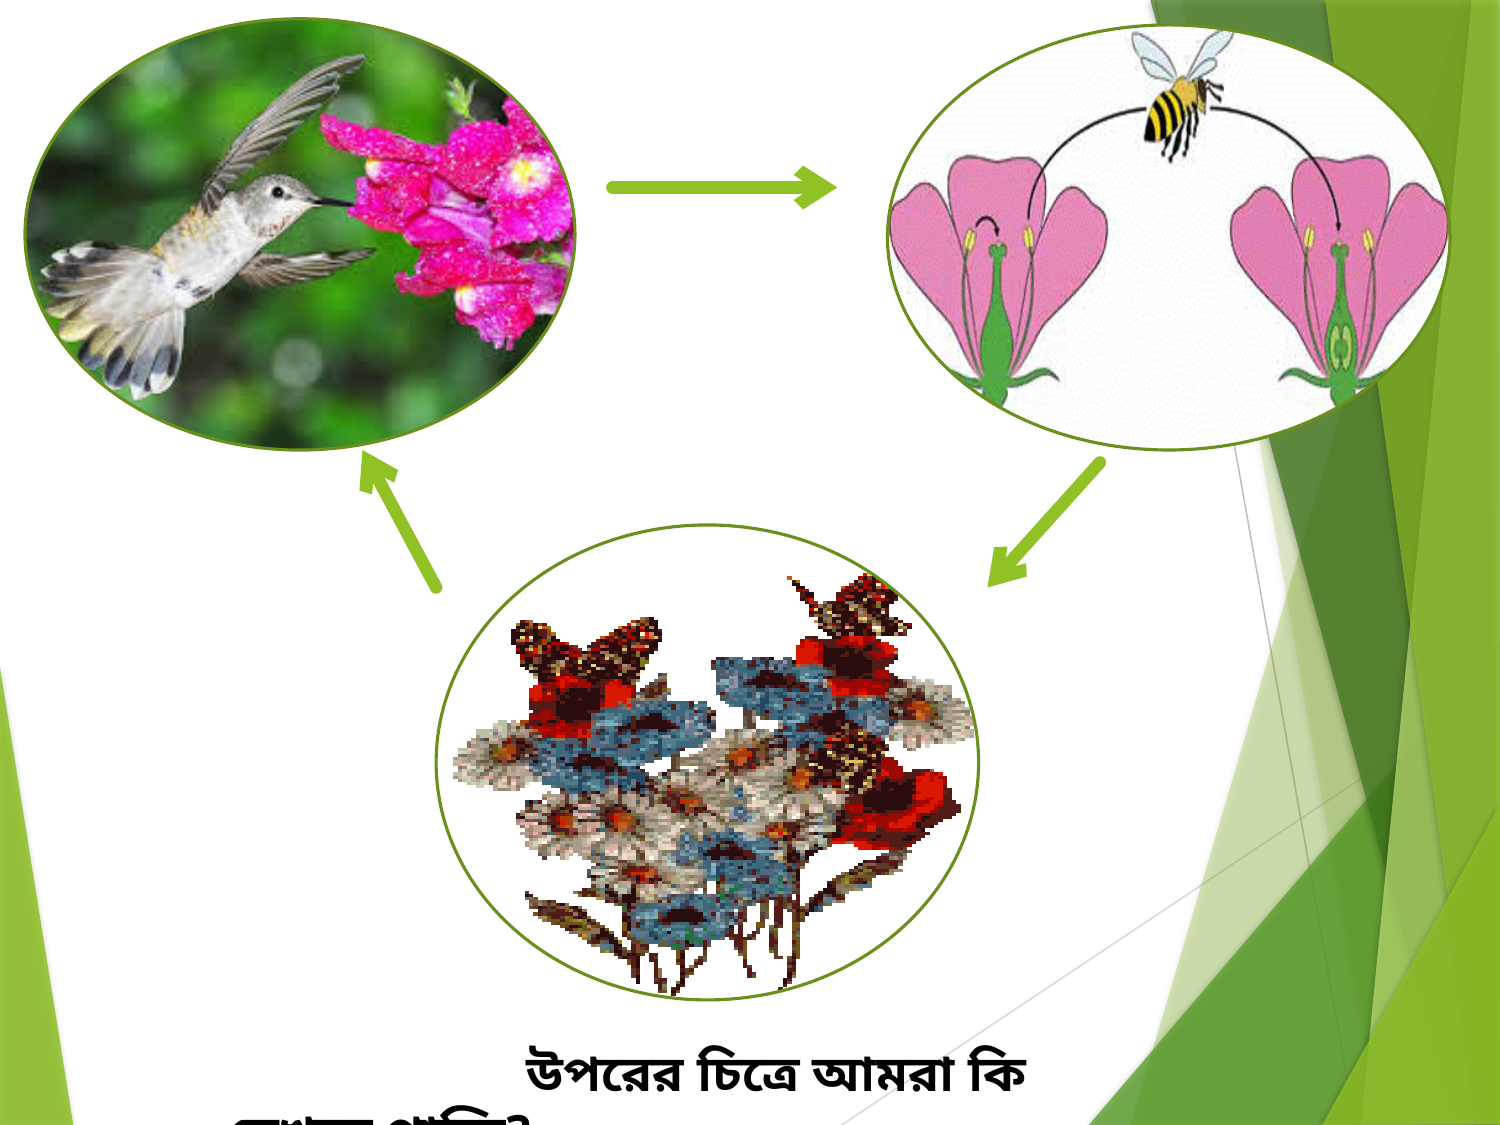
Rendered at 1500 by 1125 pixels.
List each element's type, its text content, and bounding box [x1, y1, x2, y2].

text_box [885, 23, 1452, 452]
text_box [361, 449, 437, 588]
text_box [986, 461, 1101, 589]
text_box [434, 523, 981, 1002]
text_box [23, 17, 577, 452]
text_box উপরের চিত্রে আমরা কি দেখতে পাচ্ছি? [212, 1033, 1132, 1125]
